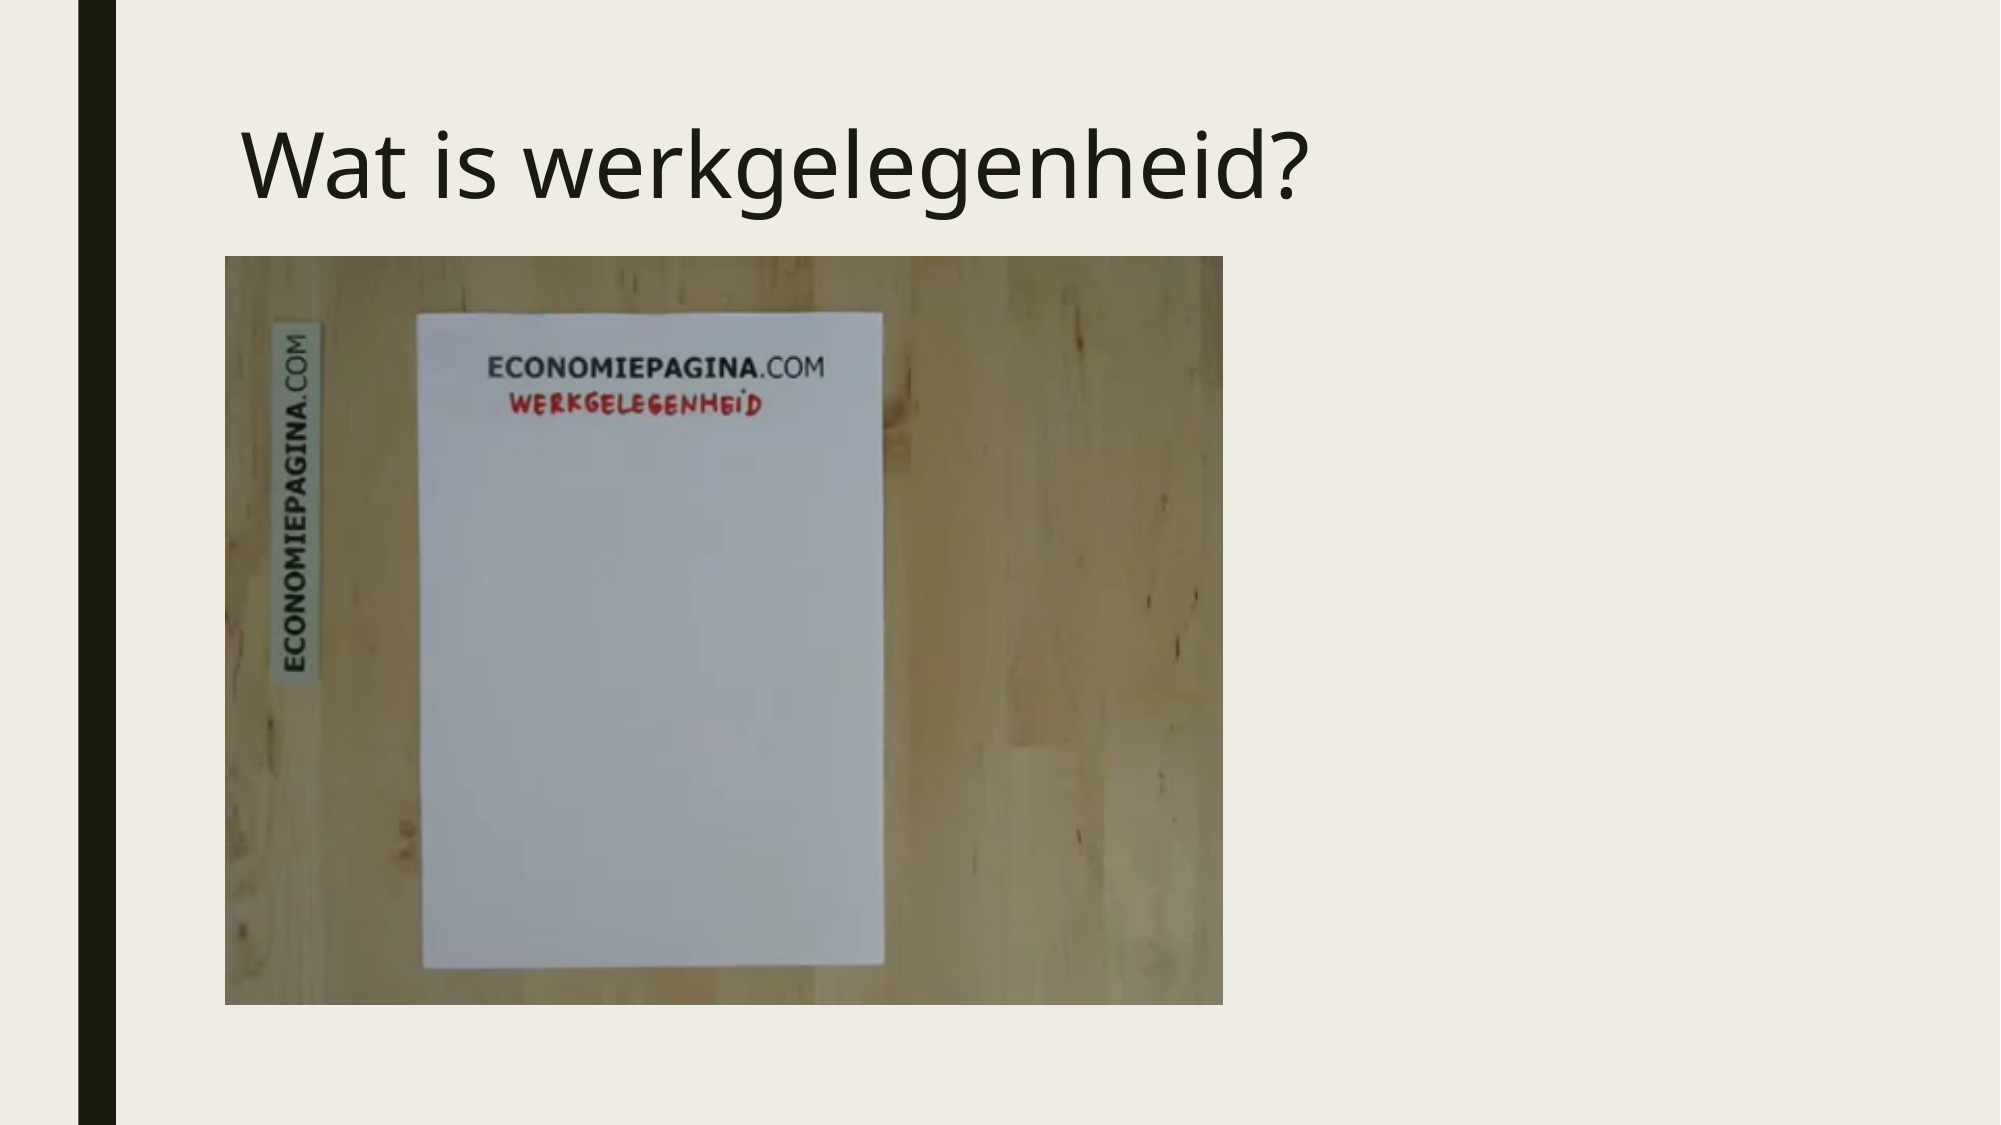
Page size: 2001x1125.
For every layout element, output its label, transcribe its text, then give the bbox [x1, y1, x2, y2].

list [224, 256, 1224, 1006]
title Wat is werkgelegenheid? [225, 112, 1800, 357]
